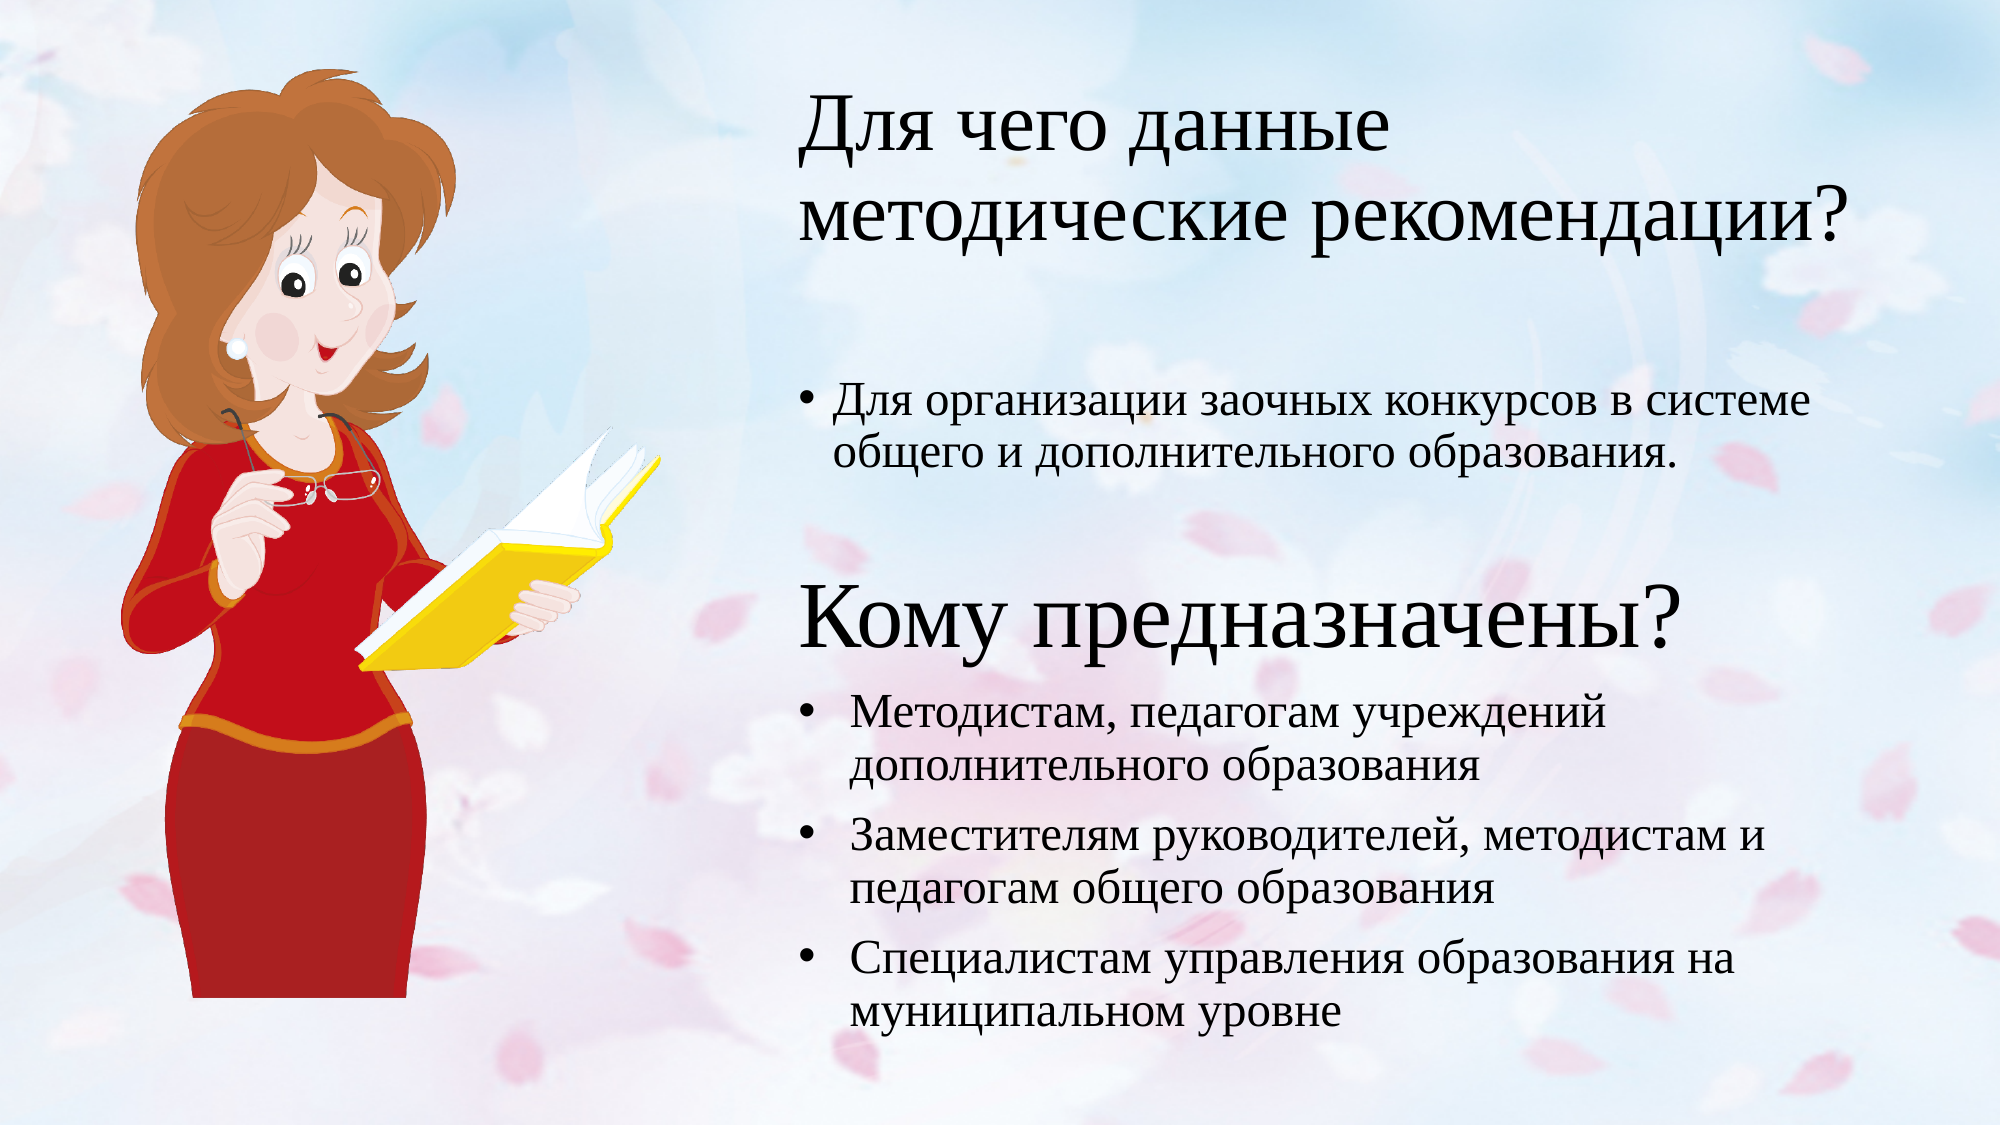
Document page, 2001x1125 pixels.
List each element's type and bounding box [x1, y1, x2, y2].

list [93, 59, 690, 998]
picture [0, 0, 2000, 1125]
